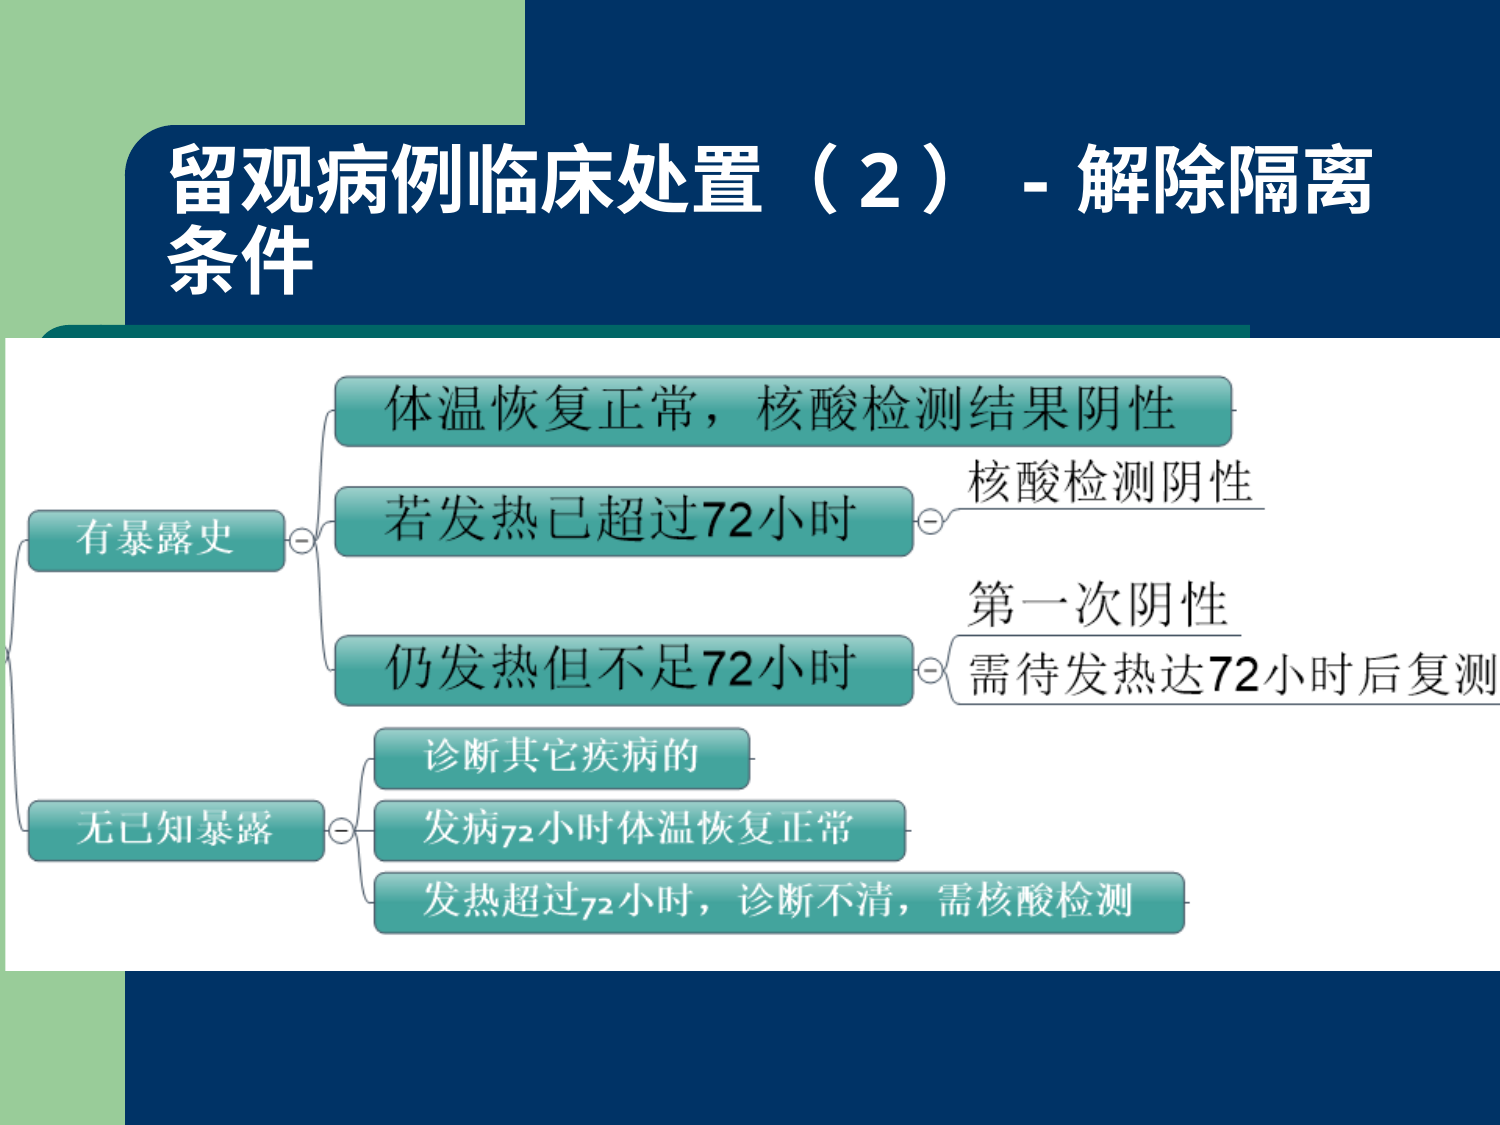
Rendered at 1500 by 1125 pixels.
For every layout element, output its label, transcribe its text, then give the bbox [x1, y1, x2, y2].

picture [5, 337, 1500, 971]
title 留观病例临床处置（2）-解除隔离条件 [150, 125, 1463, 313]
